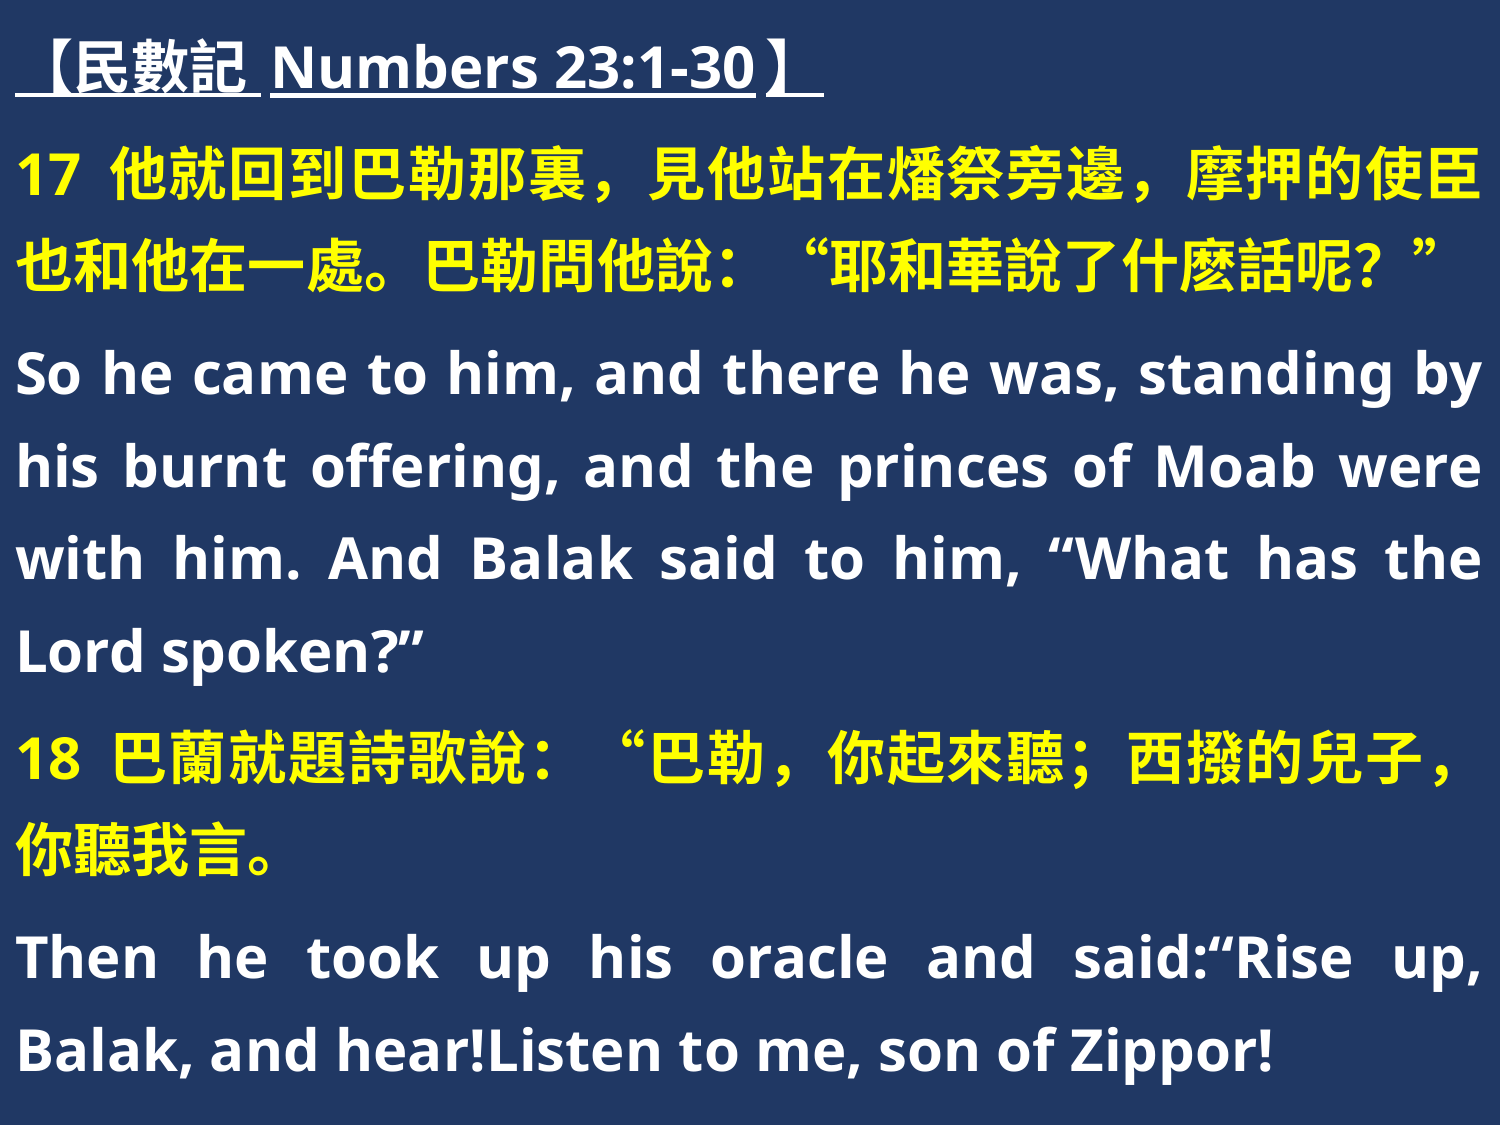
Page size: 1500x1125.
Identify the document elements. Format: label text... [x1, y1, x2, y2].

list 【民數記 Numbers 23:1-30】 17 他就回到巴勒那裏，見他站在燔祭旁邊，摩押的使臣也和他在一處。巴勒問他說：“耶和華說了什麽話呢？” So he came to him, and there he was, standing by his burnt offering, and the princes of Moab were with him. And Balak said to him, “What has the Lord spoken?” 18 巴蘭就題詩歌說：“巴勒，你起來聽；西撥的兒子，你聽我言。 Then he took up his oracle and said:“Rise up, Balak, and hear!Listen to me, son of Zippor! [0, 0, 1500, 1125]
